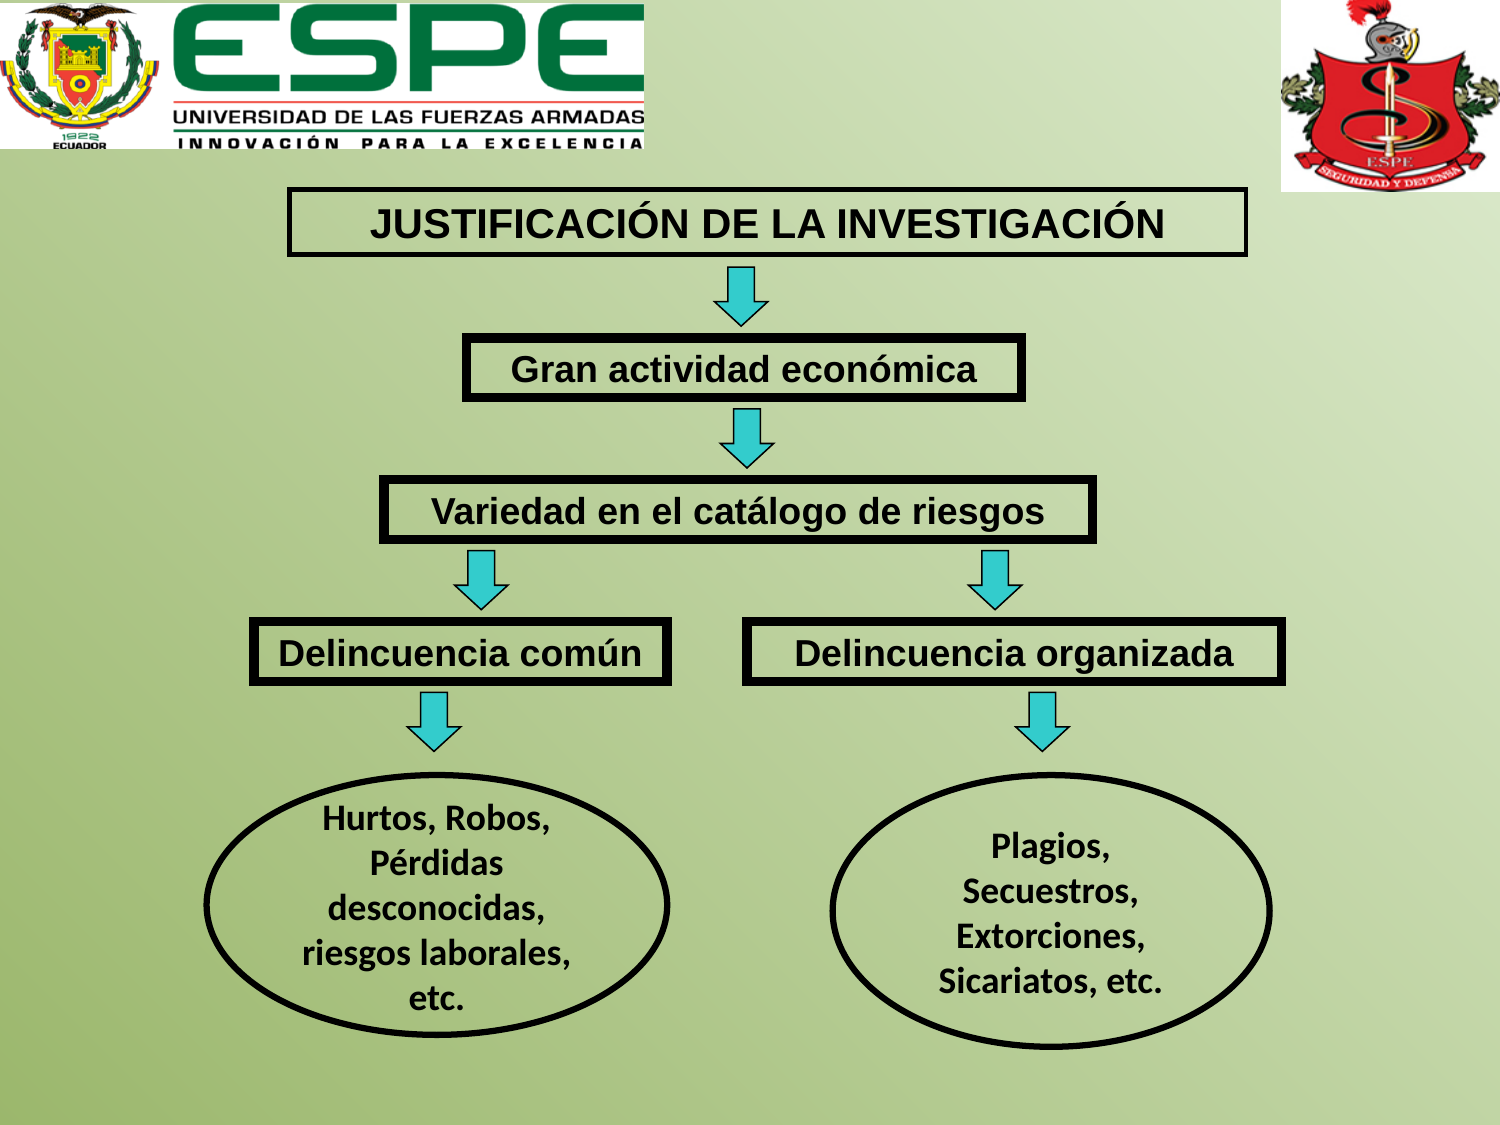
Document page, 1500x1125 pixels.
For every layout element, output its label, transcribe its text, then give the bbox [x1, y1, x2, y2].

text_box Hurtos, Robos, Pérdidas desconocidas, riesgos laborales, etc. [204, 772, 670, 1037]
text_box JUSTIFICACIÓN DE LA INVESTIGACIÓN [289, 189, 1247, 255]
text_box [720, 408, 774, 468]
text_box Plagios, Secuestros, Extorciones, Sicariatos, etc. [830, 773, 1272, 1049]
text_box [714, 267, 768, 327]
text_box [968, 550, 1022, 610]
picture [0, 2, 644, 150]
text_box [1015, 692, 1069, 752]
text_box Gran actividad económica [466, 338, 1022, 398]
text_box [407, 692, 461, 752]
text_box Variedad en el catálogo de riesgos [383, 479, 1093, 540]
text_box Delincuencia organizada [747, 621, 1282, 682]
text_box [454, 550, 508, 610]
text_box Delincuencia común [253, 621, 668, 682]
picture [1281, 0, 1500, 192]
